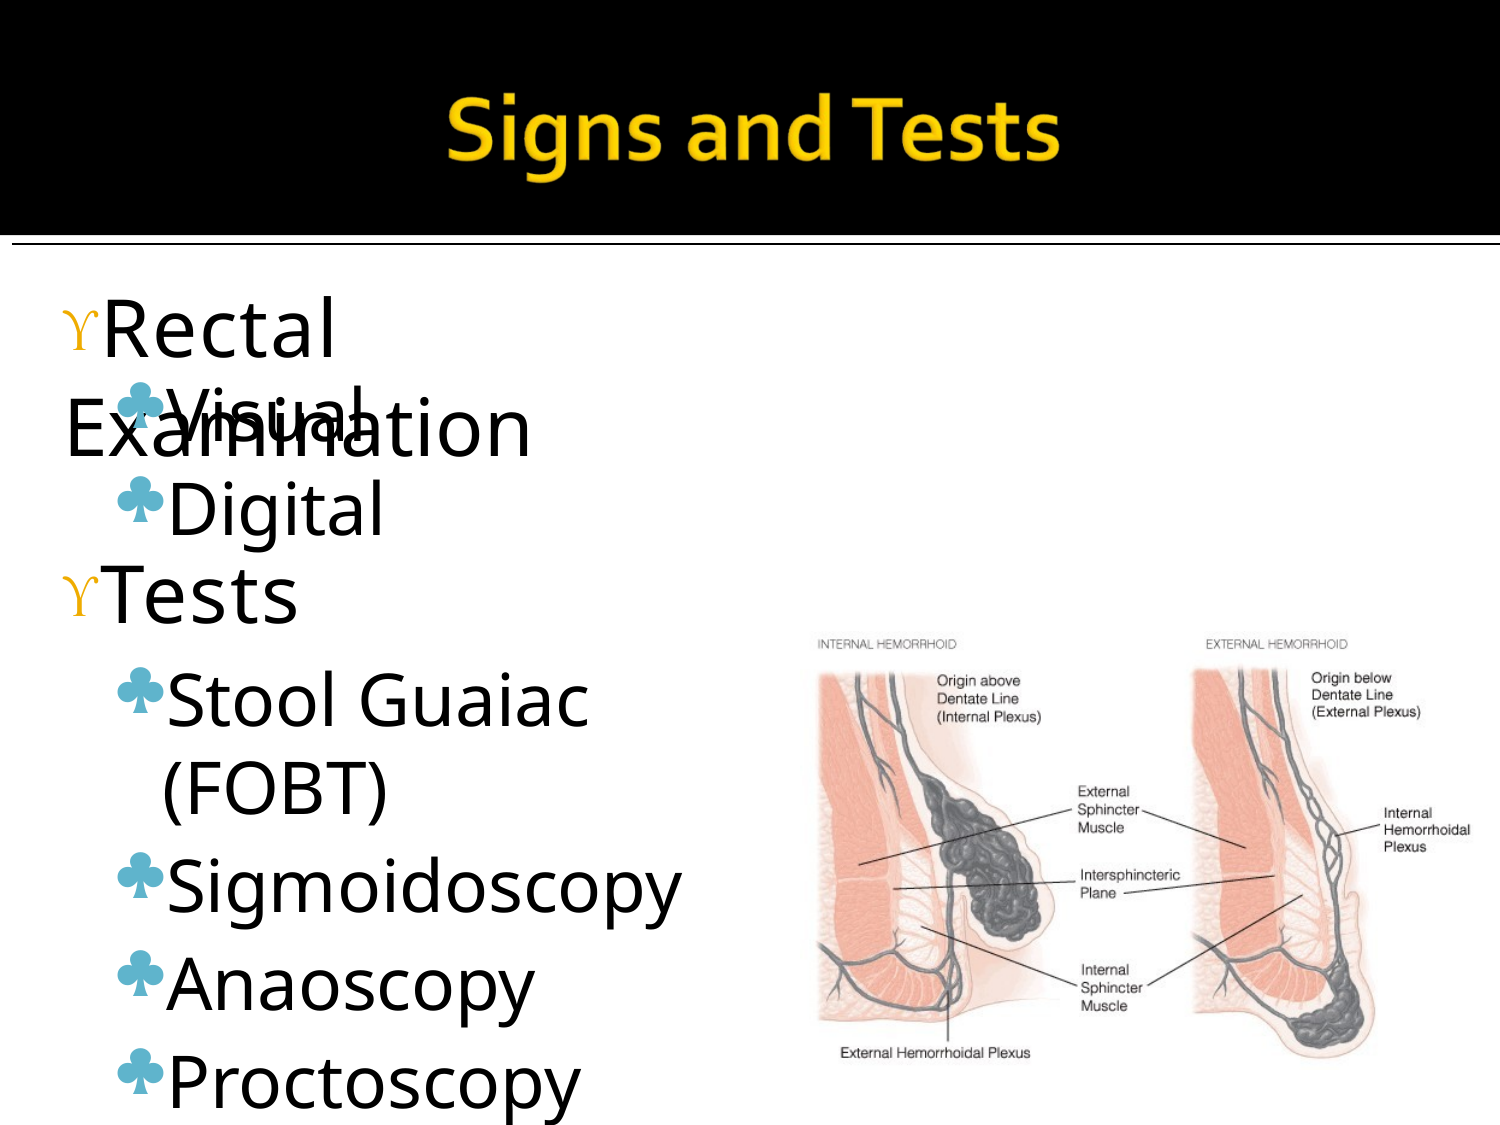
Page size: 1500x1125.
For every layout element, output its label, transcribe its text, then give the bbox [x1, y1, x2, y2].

text_box [800, 631, 1474, 1070]
text_box [74, 25, 1425, 231]
title Rectal Examination [58, 258, 767, 356]
text_box Visual Digital Tests Stool Guaiac (FOBT) Sigmoidoscopy Anaoscopy Proctoscopy [58, 356, 779, 1123]
